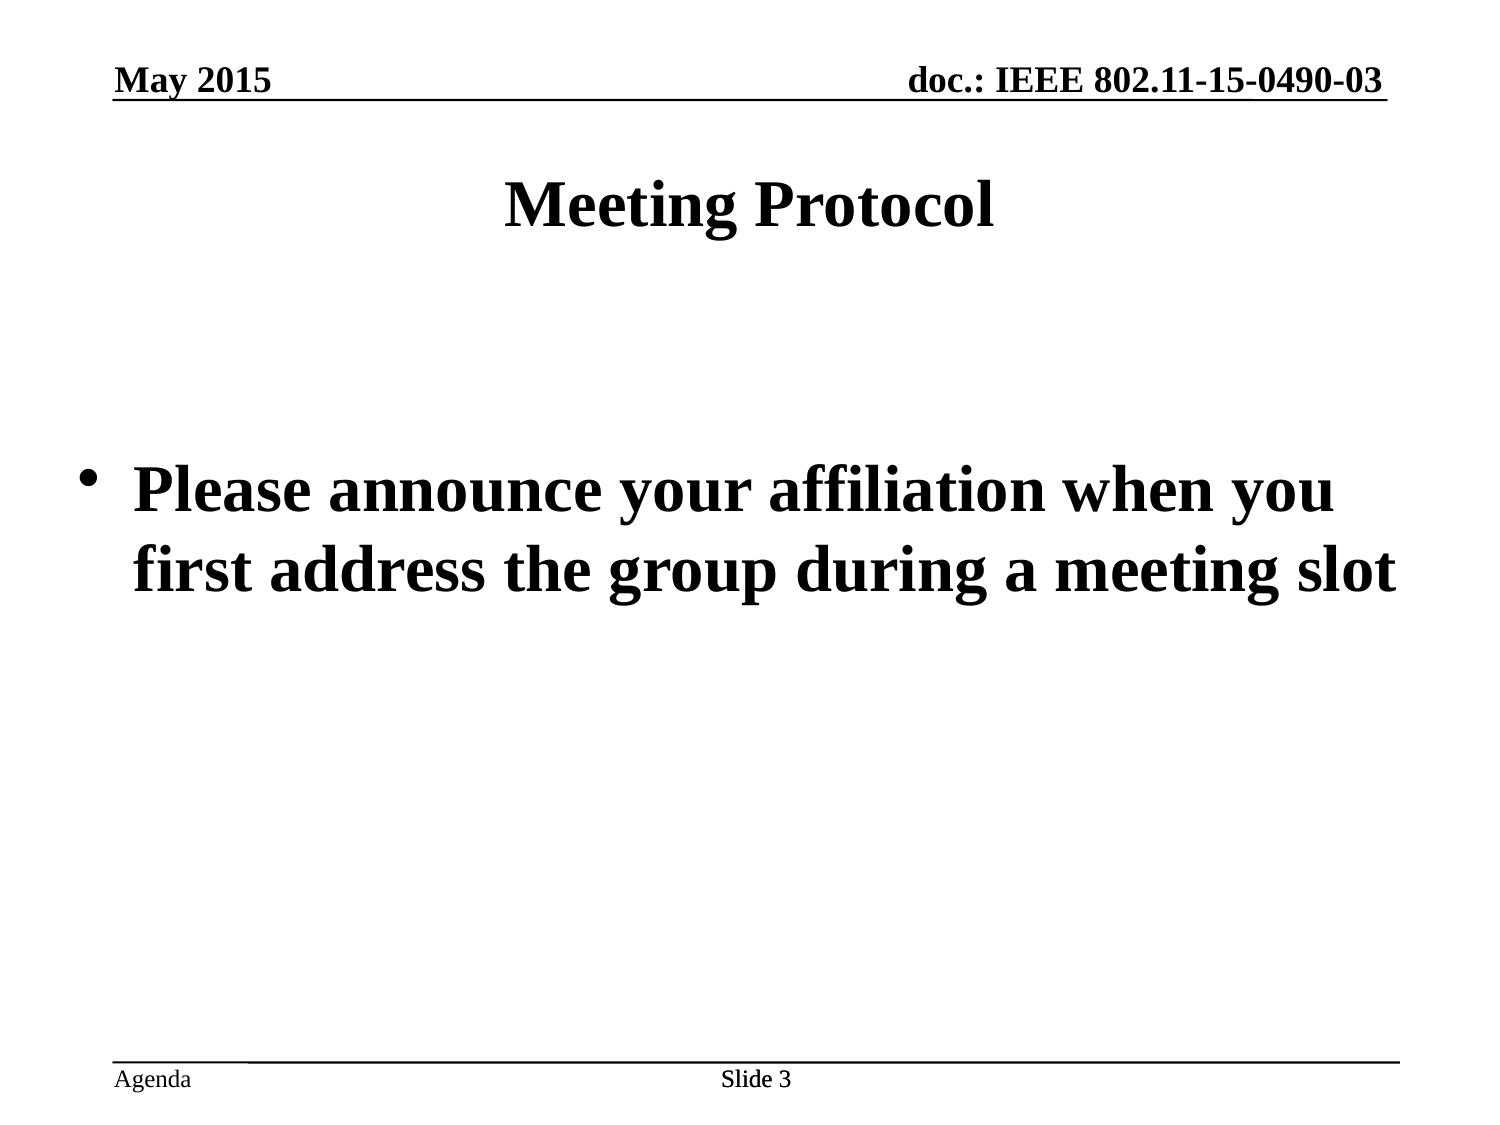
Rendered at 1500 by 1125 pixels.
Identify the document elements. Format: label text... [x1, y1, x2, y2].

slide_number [114, 54, 274, 101]
text_box Slide 3 [675, 1062, 838, 1093]
list Please announce your affiliation when you first address the group during a meeting slot [62, 437, 1451, 713]
title Meeting Protocol [112, 112, 1388, 288]
